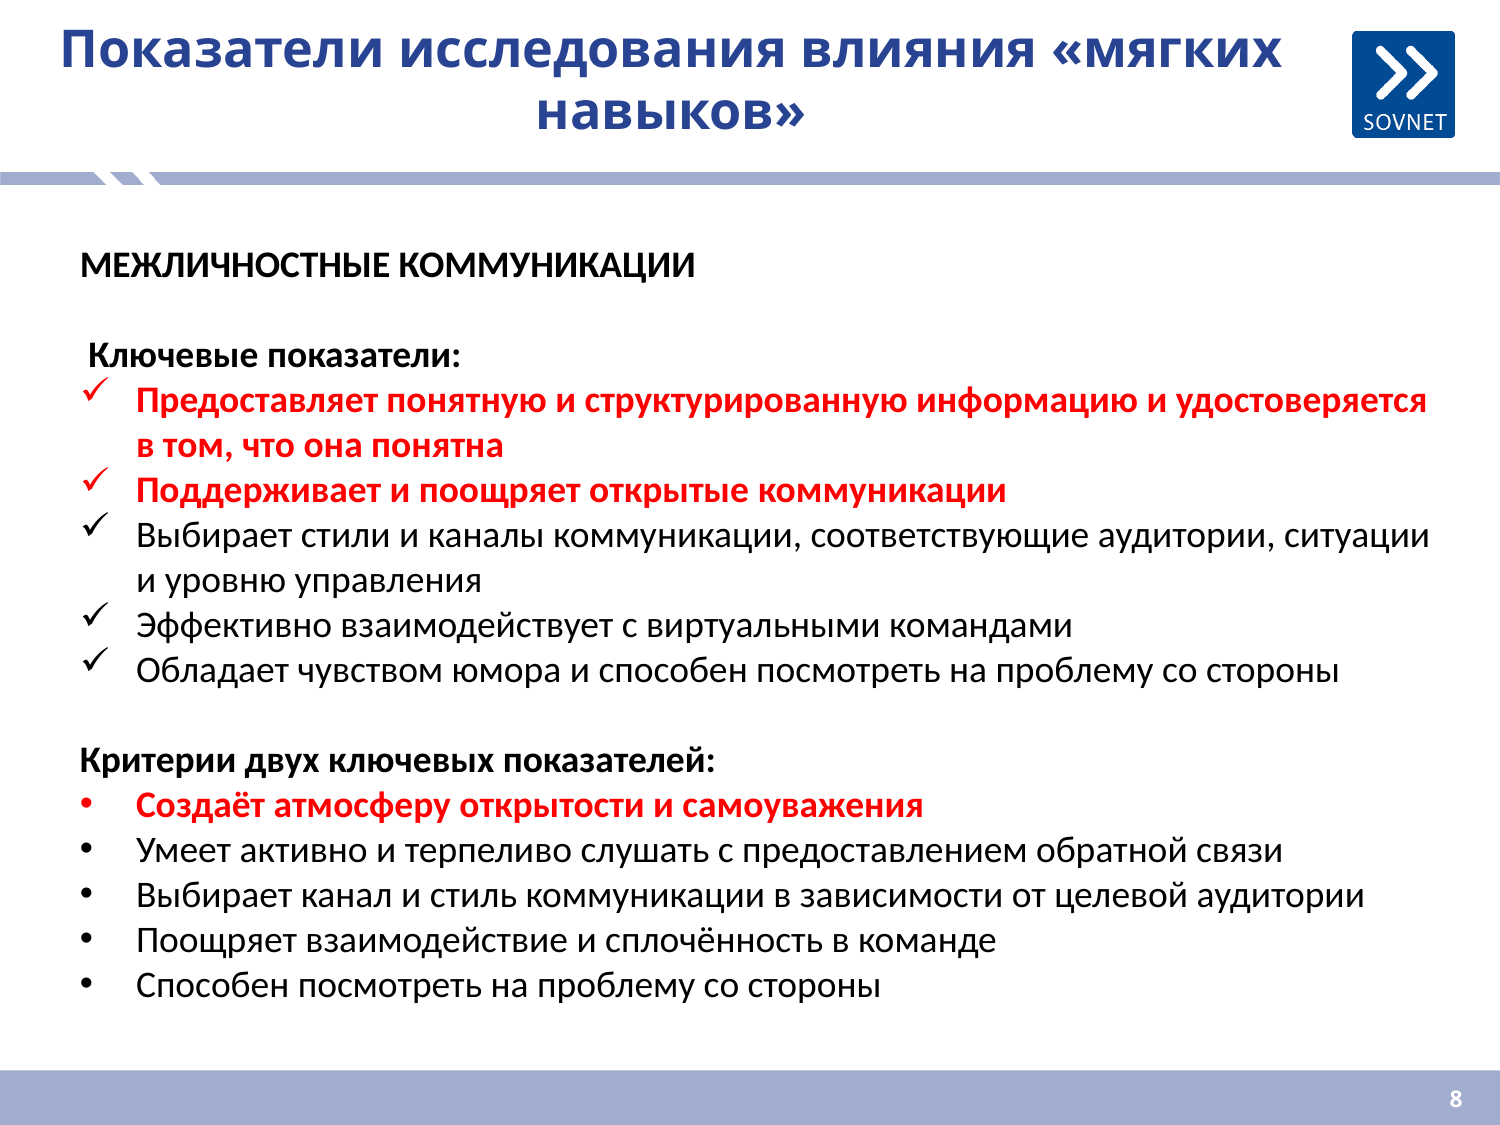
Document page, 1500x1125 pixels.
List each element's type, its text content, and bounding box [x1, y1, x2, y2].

slide_number 8 [1127, 1074, 1478, 1125]
picture [0, 172, 1500, 185]
list МЕЖЛИЧНОСТНЫЕ КОММУНИКАЦИИ Ключевые показатели: Предоставляет понятную и структурированную информацию и удостоверяется в том, что она понятна Поддерживает и поощряет открытые коммуникации Выбирает стили и каналы коммуникации, соответствующие аудитории, ситуации и уровню управления Эффективно взаимодействует с виртуальными командами Обладает чувством юмора и способен посмотреть на проблему со стороны Критерии двух ключевых показателей: Создаёт атмосферу открытости и самоуважения Умеет активно и терпеливо слушать с предоставлением обратной связи Выбирает канал и стиль коммуникации в зависимости от целевой аудитории Поощряет взаимодействие и сплочённость в команде Способен посмотреть на проблему со стороны [64, 232, 1447, 1100]
picture [1352, 31, 1455, 138]
title Показатели исследования влияния «мягких навыков» [39, 19, 1304, 137]
